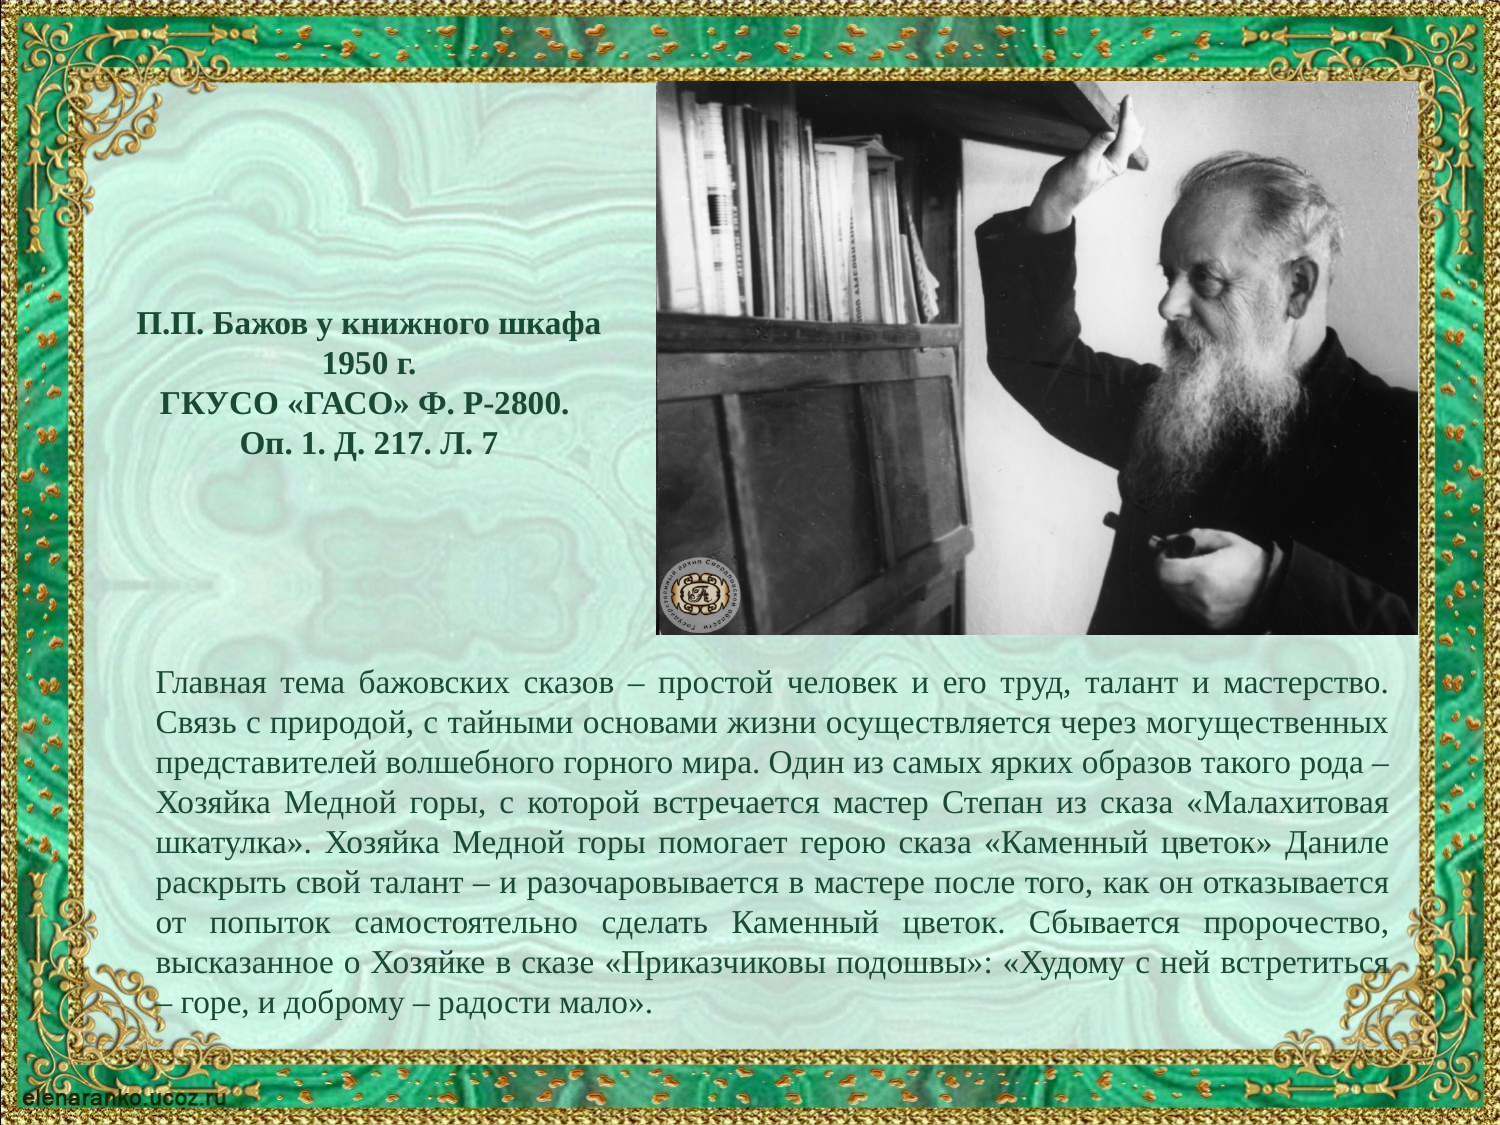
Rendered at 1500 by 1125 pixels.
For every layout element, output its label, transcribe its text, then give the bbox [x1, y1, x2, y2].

picture [0, 0, 1500, 1125]
text_box Главная тема бажовских сказов – простой человек и его труд, талант и мастерство. Связь с природой, с тайными основами жизни осуществляется через могущественных представителей волшебного горного мира. Один из самых ярких образов такого рода – Хозяйка Медной горы, с которой встречается мастер Степан из сказа «Малахитовая шкатулка». Хозяйка Медной горы помогает герою сказа «Каменный цветок» Даниле раскрыть свой талант – и разочаровывается в мастере после того, как он отказывается от попыток самостоятельно сделать Каменный цветок. Сбывается пророчество, высказанное о Хозяйке в сказе «Приказчиковы подошвы»: «Худому с ней встретиться – горе, и доброму – радости мало». [140, 667, 1407, 973]
text_box П.П. Бажов у книжного шкафа 1950 г. ГКУСО «ГАСО» Ф. Р-2800. Оп. 1. Д. 217. Л. 7 [81, 292, 650, 469]
